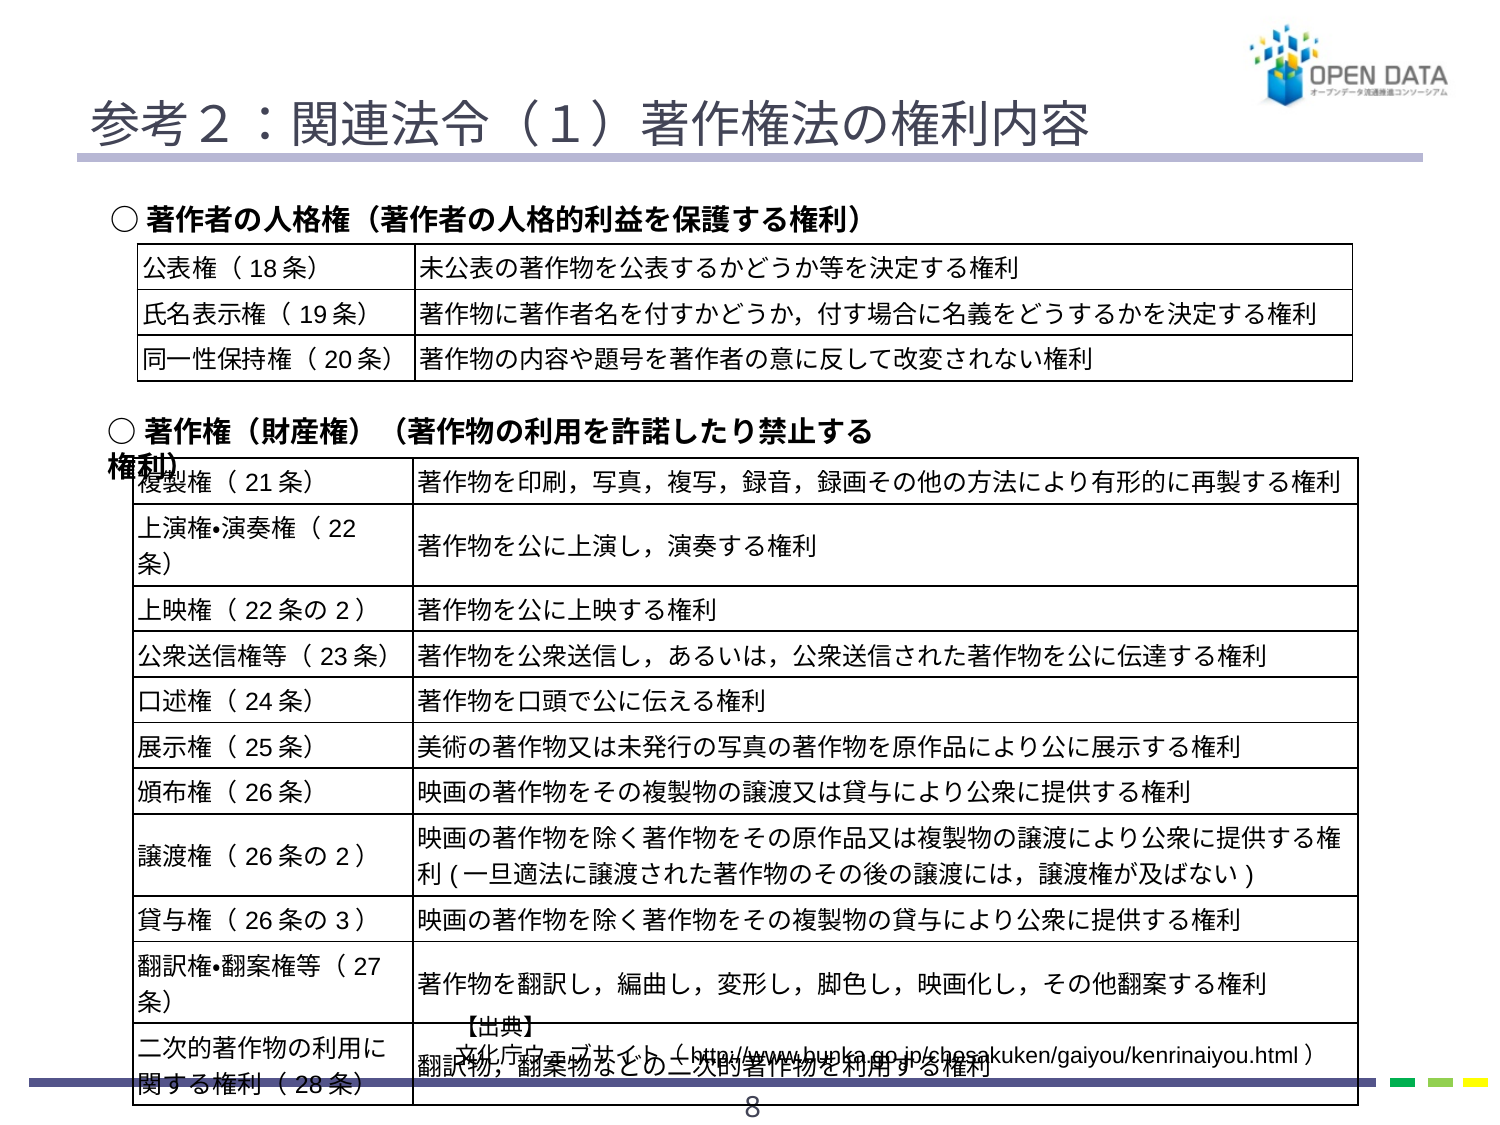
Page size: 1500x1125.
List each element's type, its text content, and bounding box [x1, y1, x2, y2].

table_cell 著作物を口頭で公に伝える権利 [414, 678, 1357, 722]
slide_number 7 [590, 1106, 916, 1125]
table_cell 著作物の内容や題号を著作者の意に反して改変されない権利 [416, 336, 1352, 380]
title 参考２：関連法令（１）著作権法の権利内容 [74, 1, 1426, 161]
table_cell 頒布権（26条） [134, 769, 412, 813]
table_cell 展示権（25条） [134, 723, 412, 767]
table_cell 翻訳物，翻案物などの二次的著作物を利用する権利 [414, 1024, 1357, 1104]
table_header 未公表の著作物を公表するかどうか等を決定する権利 [416, 245, 1352, 289]
table_cell 著作物を公に上演し，演奏する権利 [414, 505, 1357, 585]
text_box 【出典】 文化庁ウェブサイト（http://www.bunka.go.jp/chosakuken/gaiyou/kenrinaiyou.html） [440, 1005, 1427, 1076]
table_cell 公衆送信権等（23条） [134, 632, 412, 676]
table_cell 著作物を公衆送信し，あるいは，公衆送信された著作物を公に伝達する権利 [414, 632, 1357, 676]
table_cell 美術の著作物又は未発行の写真の著作物を原作品により公に展示する権利 [414, 723, 1357, 767]
table_cell 上映権（22条の2） [134, 587, 412, 630]
text_box ○著作権（財産権）（著作物の利用を許諾したり禁止する権利） [93, 405, 917, 491]
table_cell 著作物を翻訳し，編曲し，変形し，脚色し，映画化し，その他翻案する権利 [414, 942, 1357, 1022]
table_cell 著作物に著作者名を付すかどうか，付す場合に名義をどうするかを決定する権利 [416, 290, 1352, 334]
table_cell 同一性保持権（20条） [138, 336, 414, 380]
table_cell 映画の著作物をその複製物の譲渡又は貸与により公衆に提供する権利 [414, 769, 1357, 813]
table_cell 貸与権（26条の3） [134, 897, 412, 941]
table_cell 上演権・演奏権（22条） [134, 505, 412, 585]
table_cell 氏名表示権（19条） [138, 290, 414, 334]
table_cell 二次的著作物の利用に関する権利（28条） [134, 1024, 412, 1104]
table_header 著作物を印刷，写真，複写，録音，録画その他の方法により有形的に再製する権利 [414, 459, 1357, 503]
text_box ○著作者の人格権（著作者の人格的利益を保護する権利） [95, 194, 934, 244]
table_cell 口述権（24条） [134, 678, 412, 722]
picture [1190, 0, 1500, 146]
table_cell 譲渡権（26条の2） [134, 815, 412, 895]
table_cell 映画の著作物を除く著作物をその原作品又は複製物の譲渡により公衆に提供する権利(一旦適法に譲渡された著作物のその後の譲渡には，譲渡権が及ばない) [414, 815, 1357, 895]
table_header 公表権（18条） [138, 245, 414, 289]
table_cell 著作物を公に上映する権利 [414, 587, 1357, 630]
table_header 複製権（21条） [134, 491, 412, 503]
table_cell 映画の著作物を除く著作物をその複製物の貸与により公衆に提供する権利 [414, 897, 1357, 941]
table_cell 翻訳権・翻案権等（27条） [134, 942, 412, 1022]
